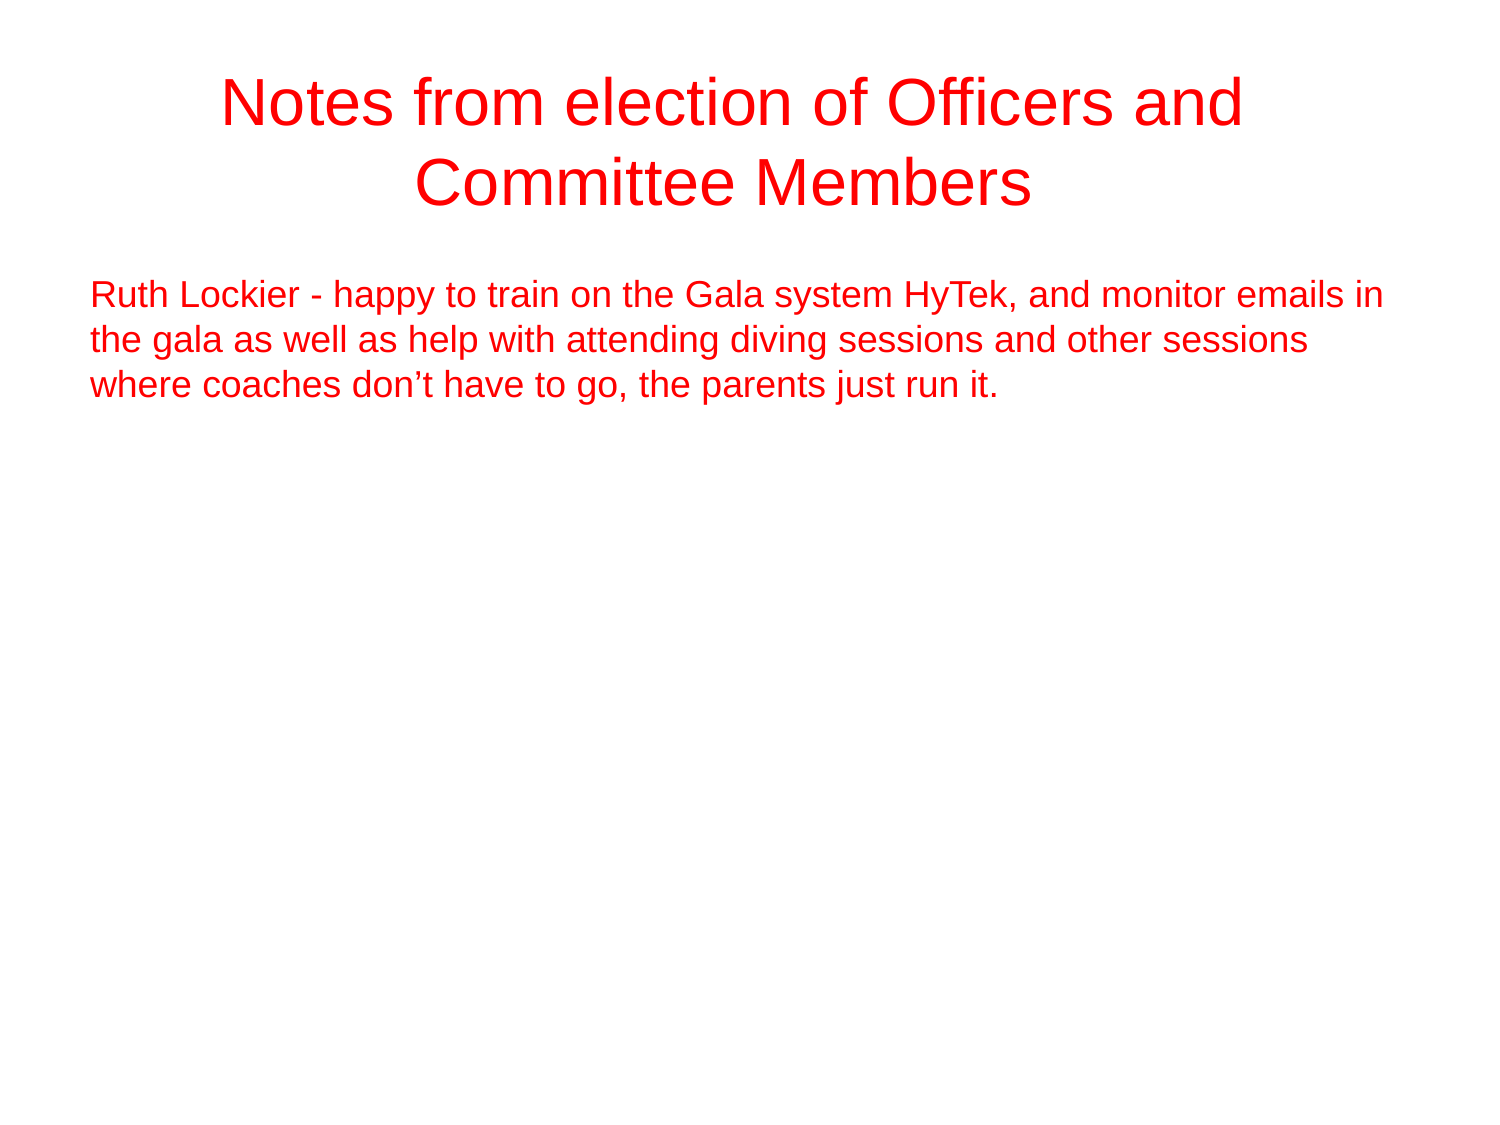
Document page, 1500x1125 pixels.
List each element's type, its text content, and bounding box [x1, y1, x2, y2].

list Ruth Lockier - happy to train on the Gala system HyTek, and monitor emails in the gala as well as help with attending diving sessions and other sessions where coaches don’t have to go, the parents just run it. [75, 262, 1425, 1005]
title Notes from election of Officers and Committee Members [41, 45, 1425, 233]
